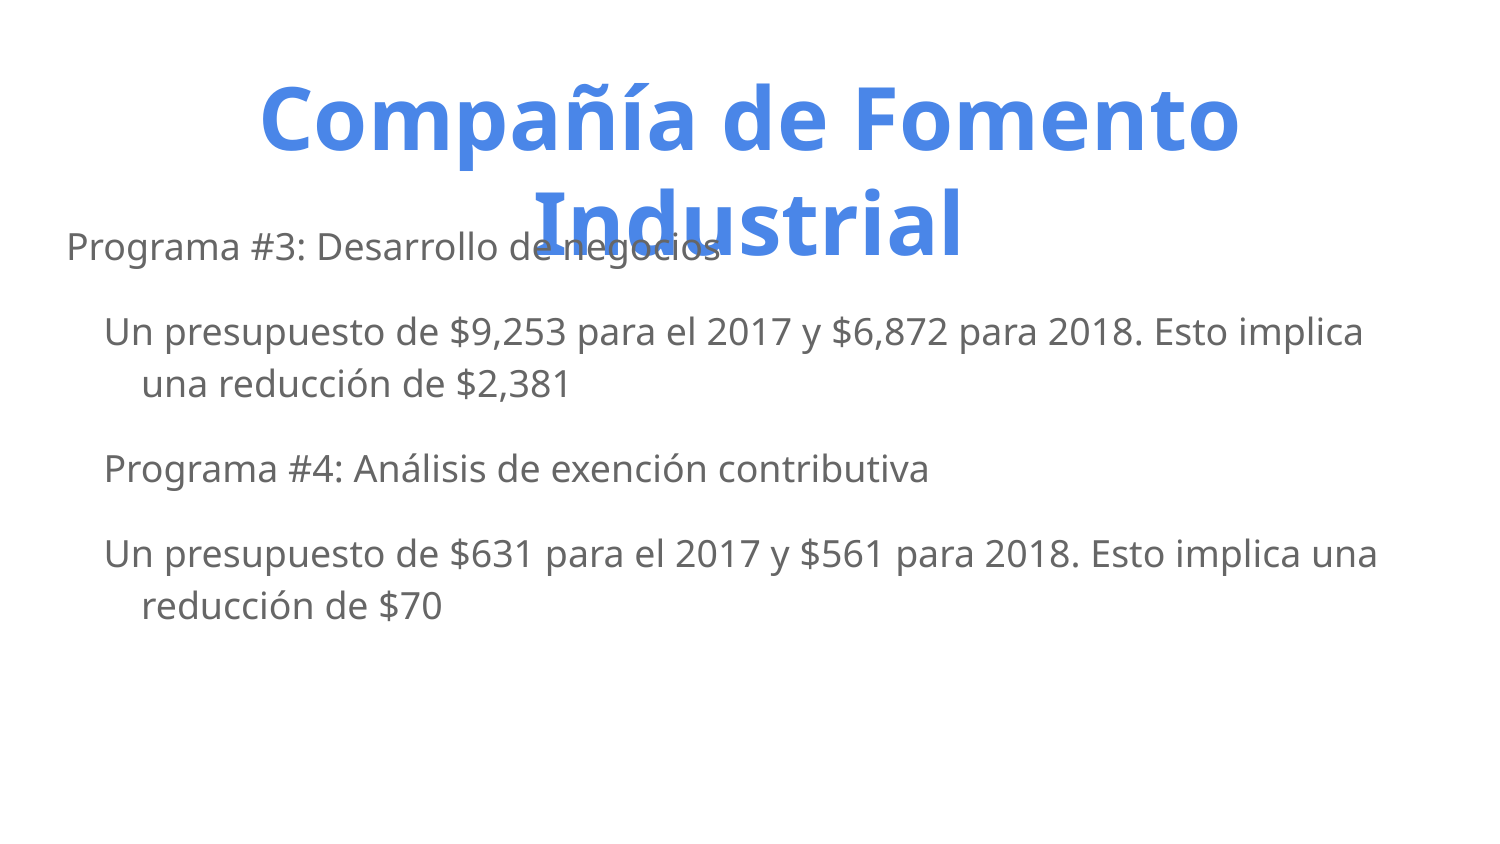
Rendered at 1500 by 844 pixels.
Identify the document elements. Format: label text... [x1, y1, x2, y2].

list Programa #3: Desarrollo de negocios Un presupuesto de $9,253 para el 2017 y $6,872 para 2018. Esto implica una reducción de $2,381 Programa #4: Análisis de exención contributiva Un presupuesto de $631 para el 2017 y $561 para 2018. Esto implica una reducción de $70 [51, 201, 1449, 750]
title Compañía de Fomento Industrial [51, 48, 1449, 180]
